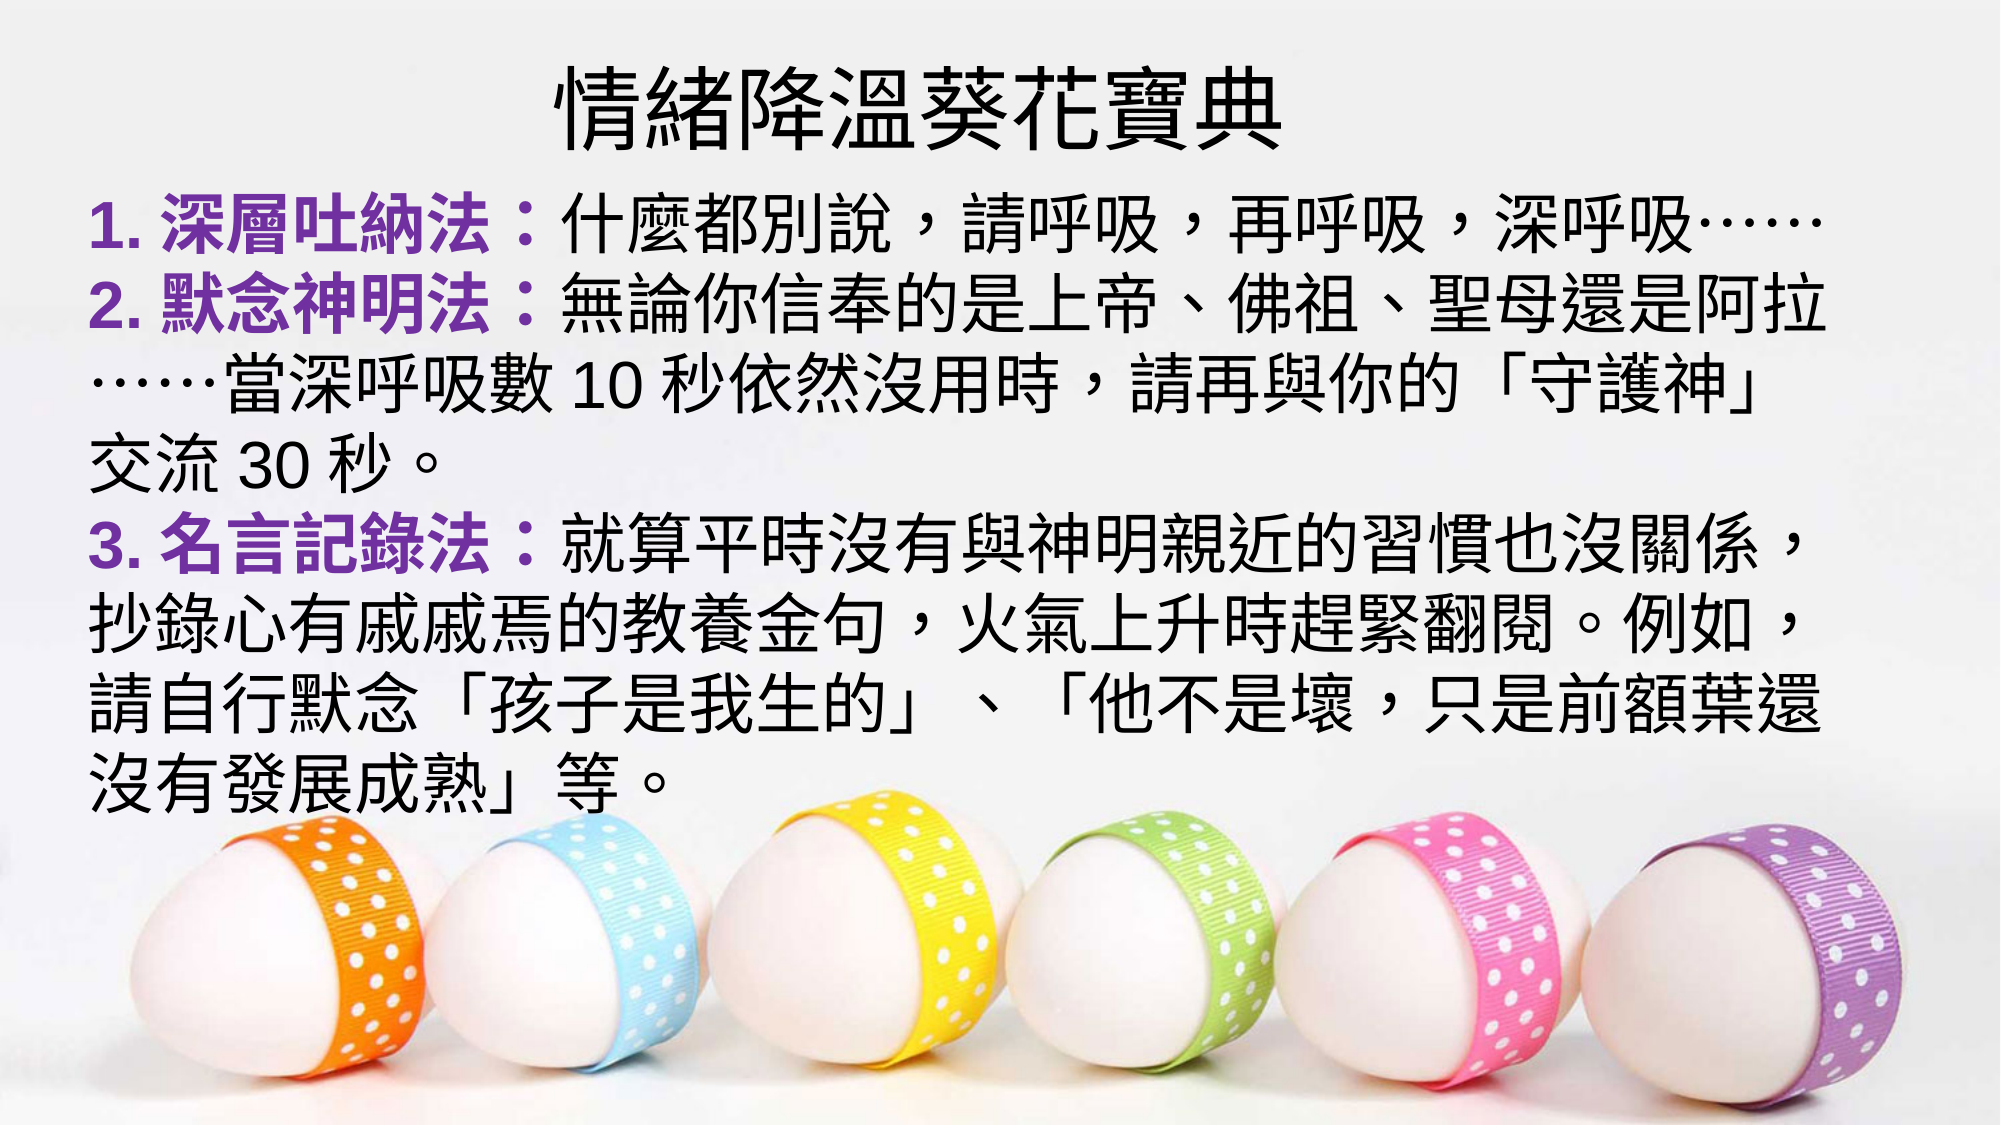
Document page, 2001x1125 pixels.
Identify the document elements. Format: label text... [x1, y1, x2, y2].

text_box 情緒降溫葵花寶典 [536, 44, 1301, 169]
picture [0, 0, 2001, 1125]
list 1.深層吐納法：什麼都別說，請呼吸，再呼吸，深呼吸…… 2.默念神明法：無論你信奉的是上帝、佛祖、聖母還是阿拉……當深呼吸數10秒依然沒用時，請再與你的「守護神」交流30秒。 3.名言記錄法：就算平時沒有與神明親近的習慣也沒關係，抄錄心有戚戚焉的教養金句，火氣上升時趕緊翻閱。例如，請自行默念「孩子是我生的」、「他不是壞，只是前額葉還沒有發展成熟」等。 [72, 174, 1873, 830]
